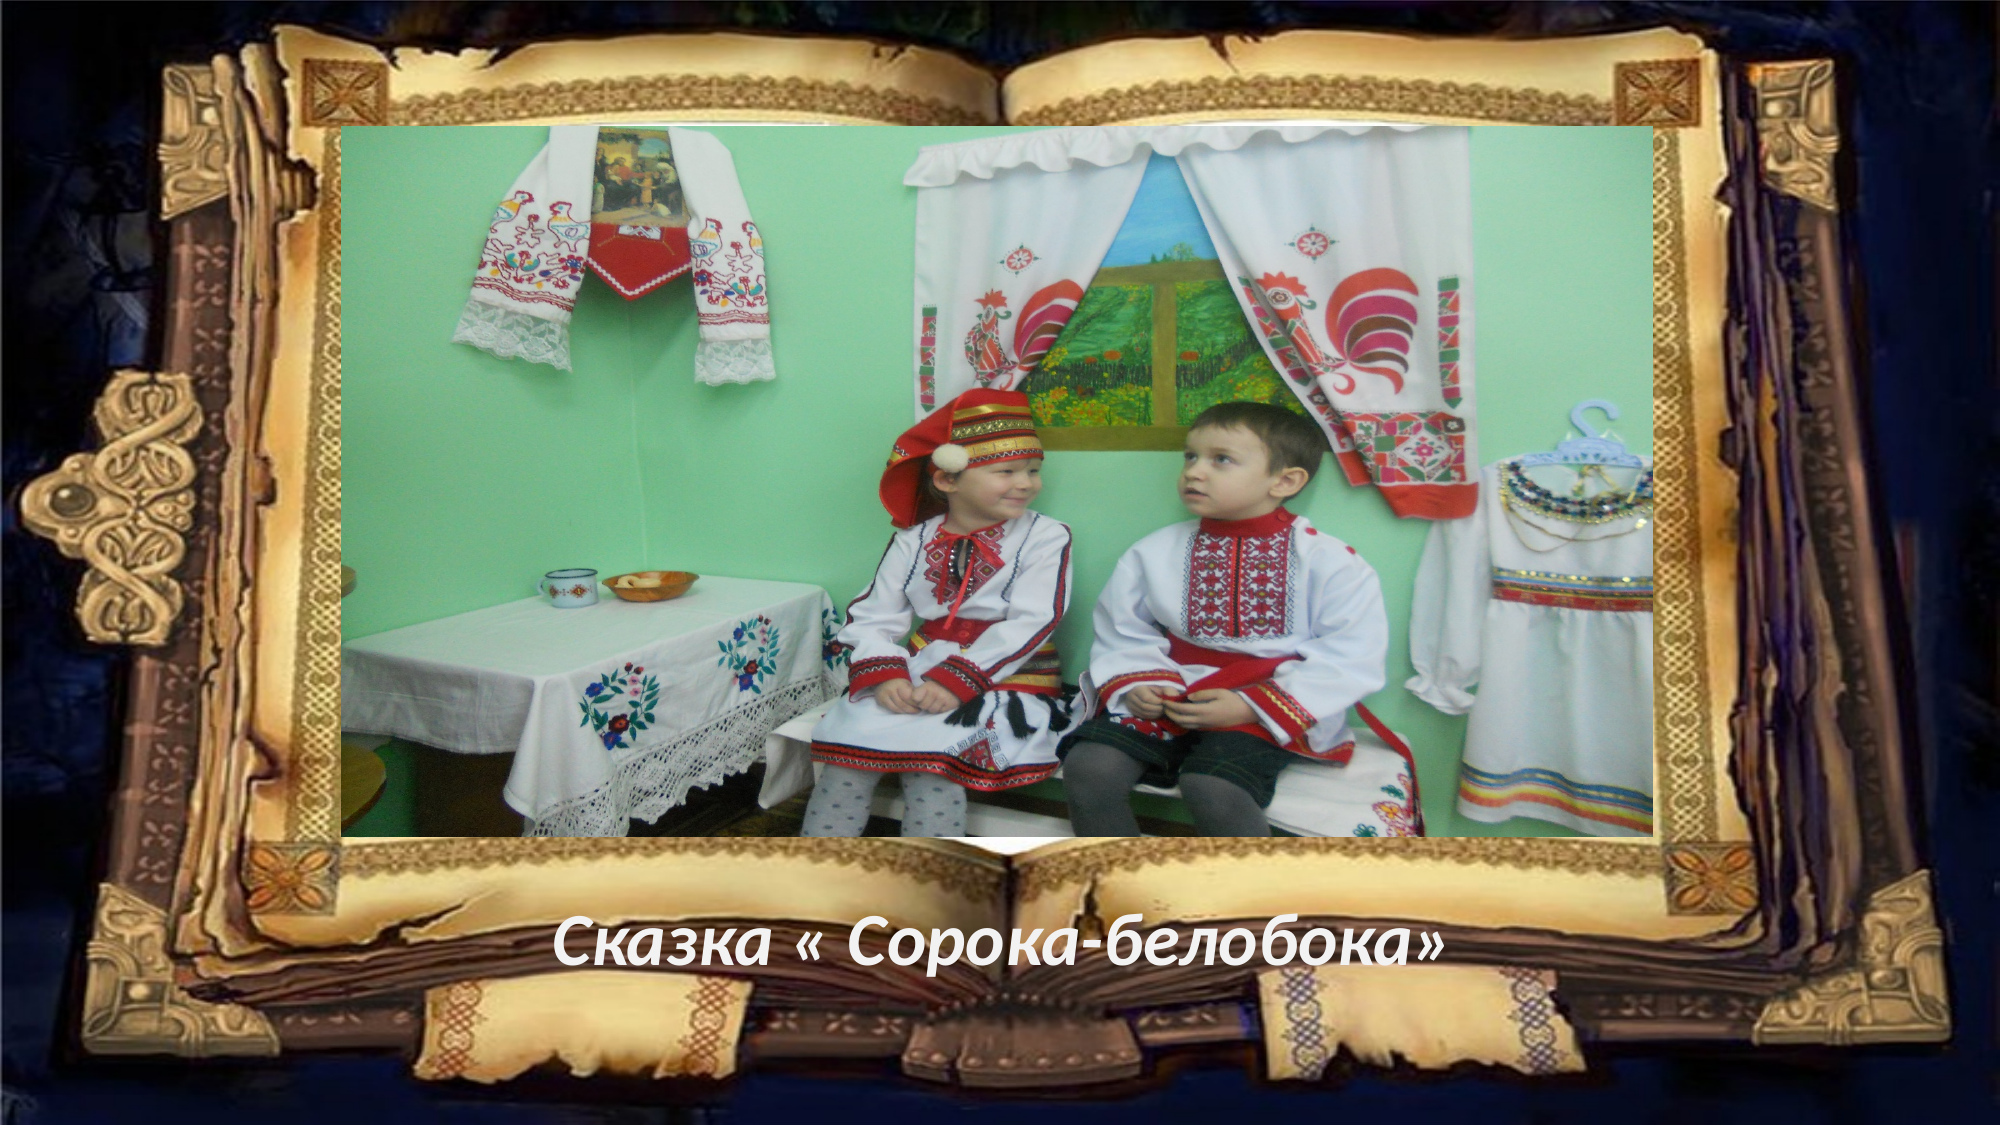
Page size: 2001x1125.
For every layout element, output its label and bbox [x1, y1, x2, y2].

picture [341, 126, 1652, 837]
list [0, 0, 2000, 1125]
